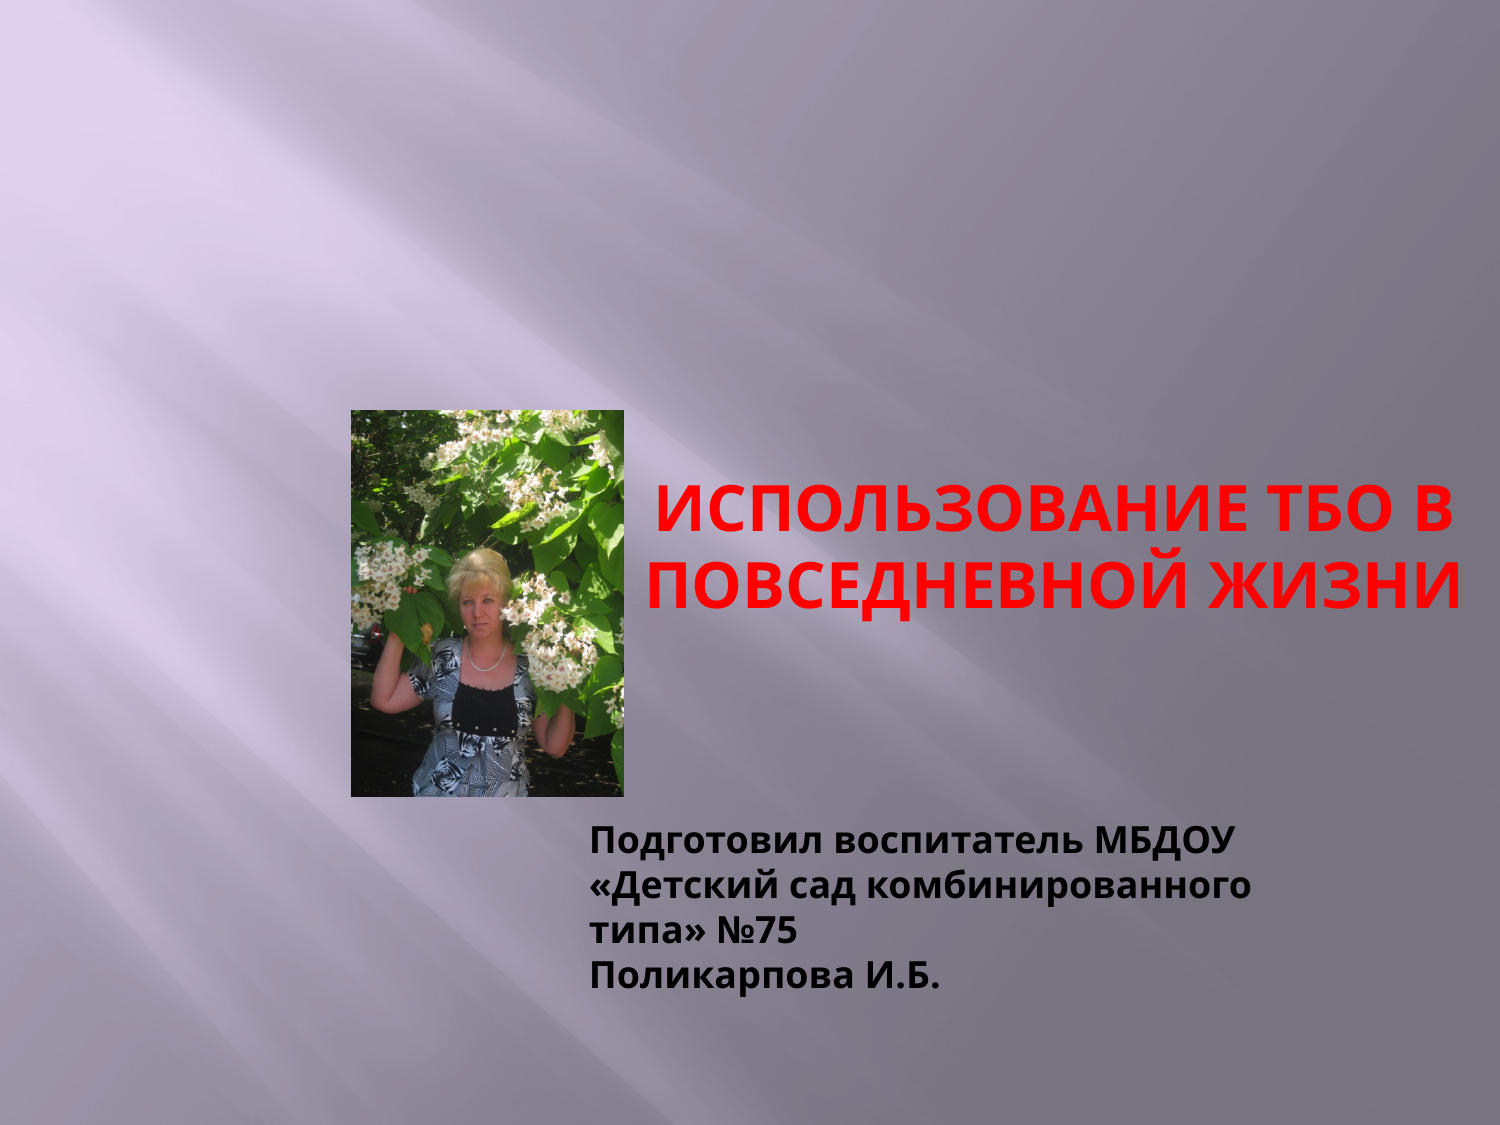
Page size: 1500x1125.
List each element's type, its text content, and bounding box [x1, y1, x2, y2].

picture [351, 409, 624, 797]
text_box Подготовил воспитатель МБДОУ «Детский сад комбинированного типа» №75 Поликарпова И.Б. [574, 808, 1325, 1004]
title Использование ТБО в повседневной жизни [632, 246, 1477, 622]
